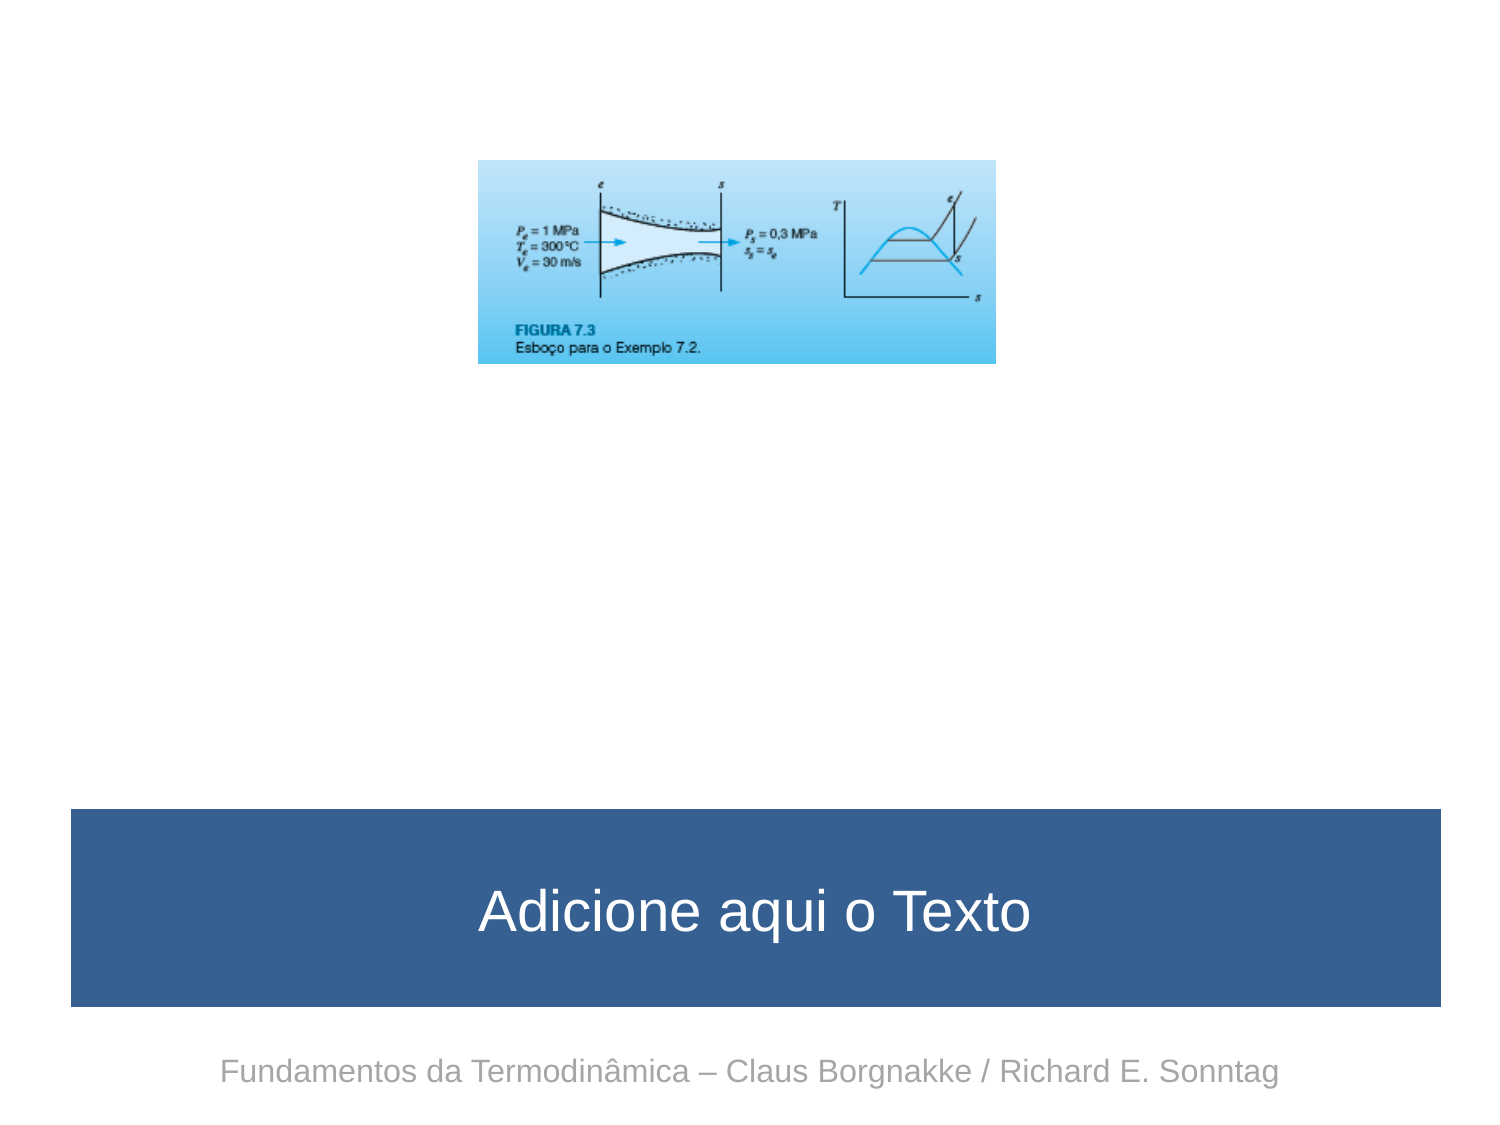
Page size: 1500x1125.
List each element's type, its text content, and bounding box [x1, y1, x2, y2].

text_box Adicione aqui o Texto [70, 808, 1442, 1008]
picture [477, 160, 996, 365]
footer Fundamentos da Termodinâmica – Claus Borgnakke / Richard E. Sonntag [0, 1042, 1500, 1103]
